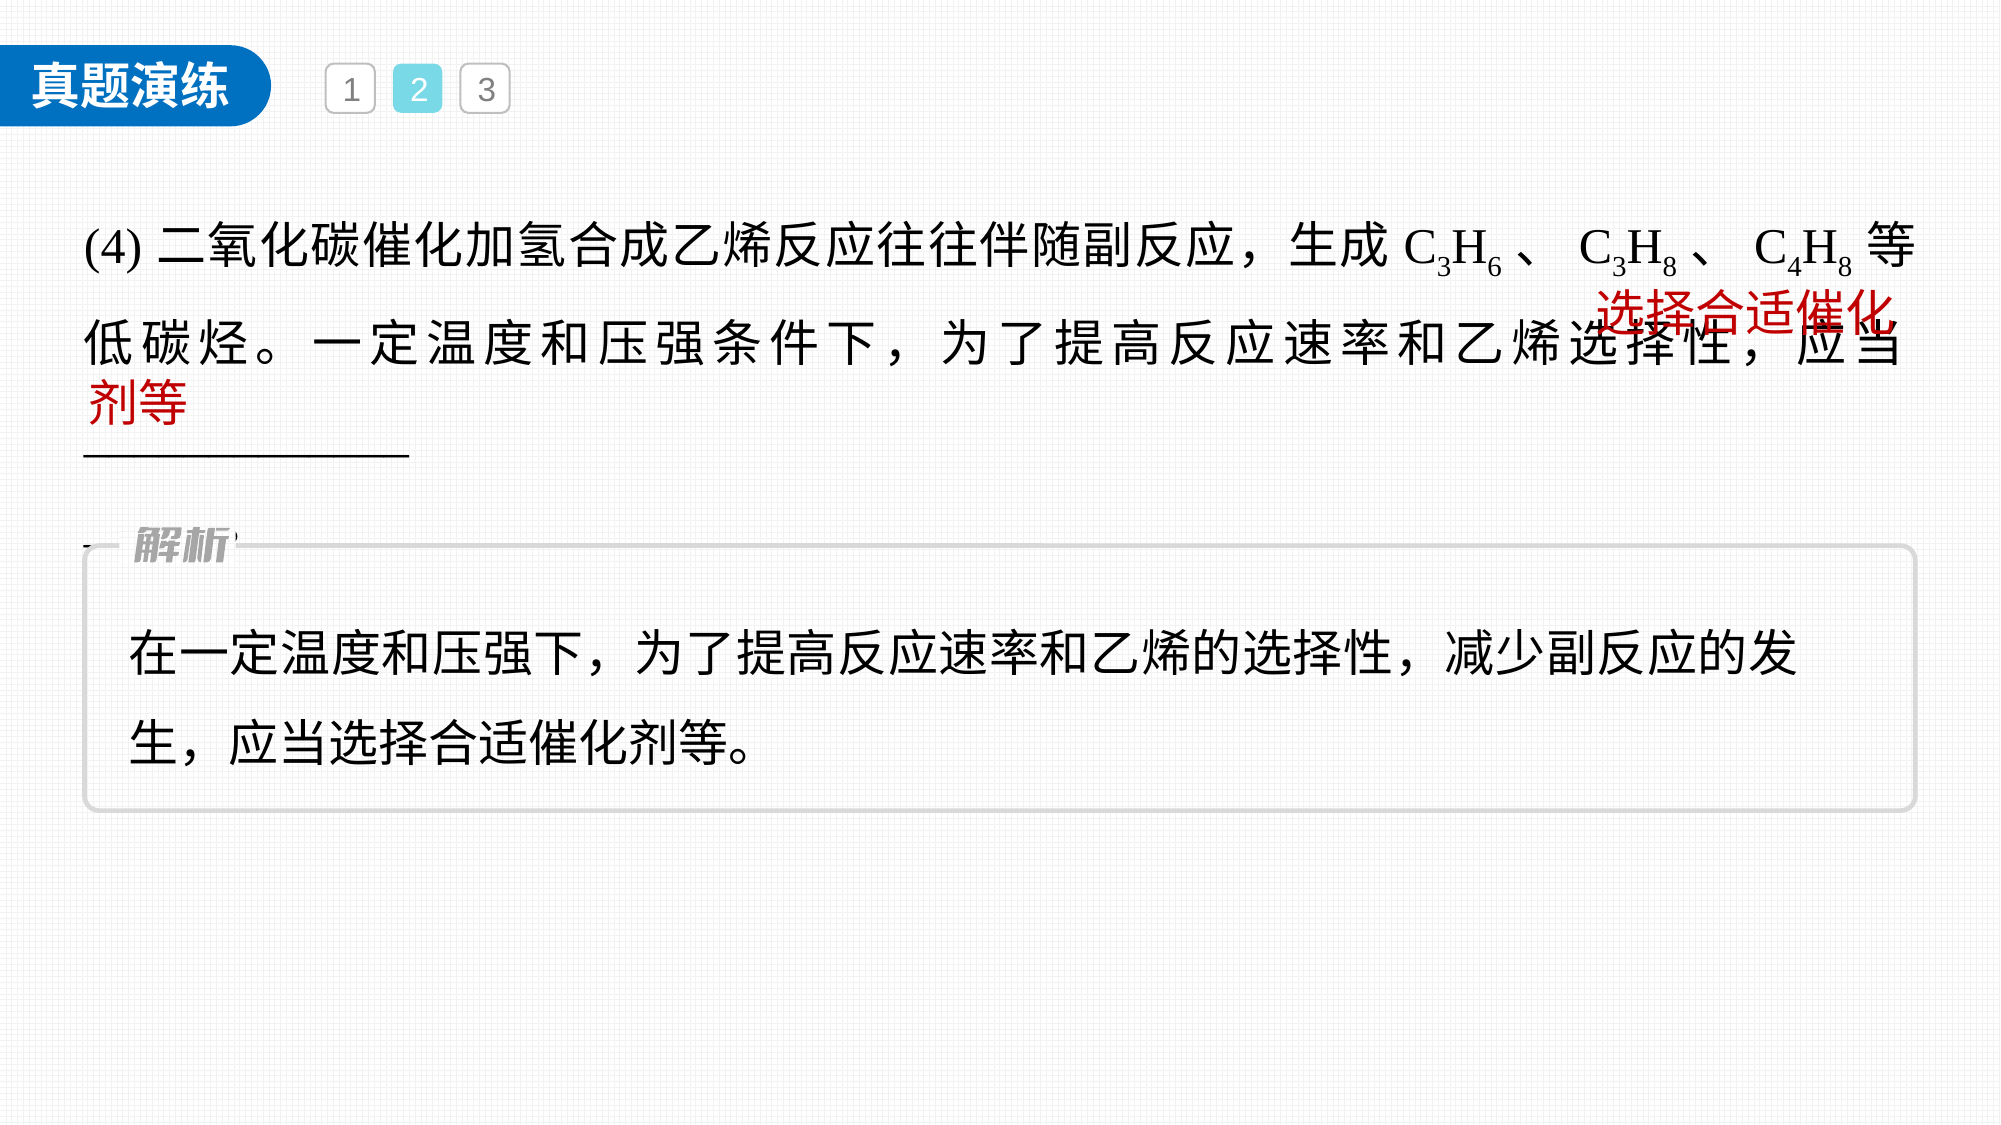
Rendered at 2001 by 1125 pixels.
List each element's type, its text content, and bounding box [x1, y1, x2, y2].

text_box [84, 527, 1916, 811]
text_box (4)二氧化碳催化加氢合成乙烯反应往往伴随副反应，生成C3H6、C3H8、C4H8等低碳烃。一定温度和压强条件下，为了提高反应速率和乙烯选择性，应当_____________ _____。 [63, 169, 1936, 562]
text_box 2 [391, 62, 444, 114]
text_box 选择合适催化 [1580, 274, 1911, 350]
text_box 剂等 [73, 364, 204, 439]
text_box 1 [324, 62, 376, 114]
text_box 3 [459, 62, 511, 114]
